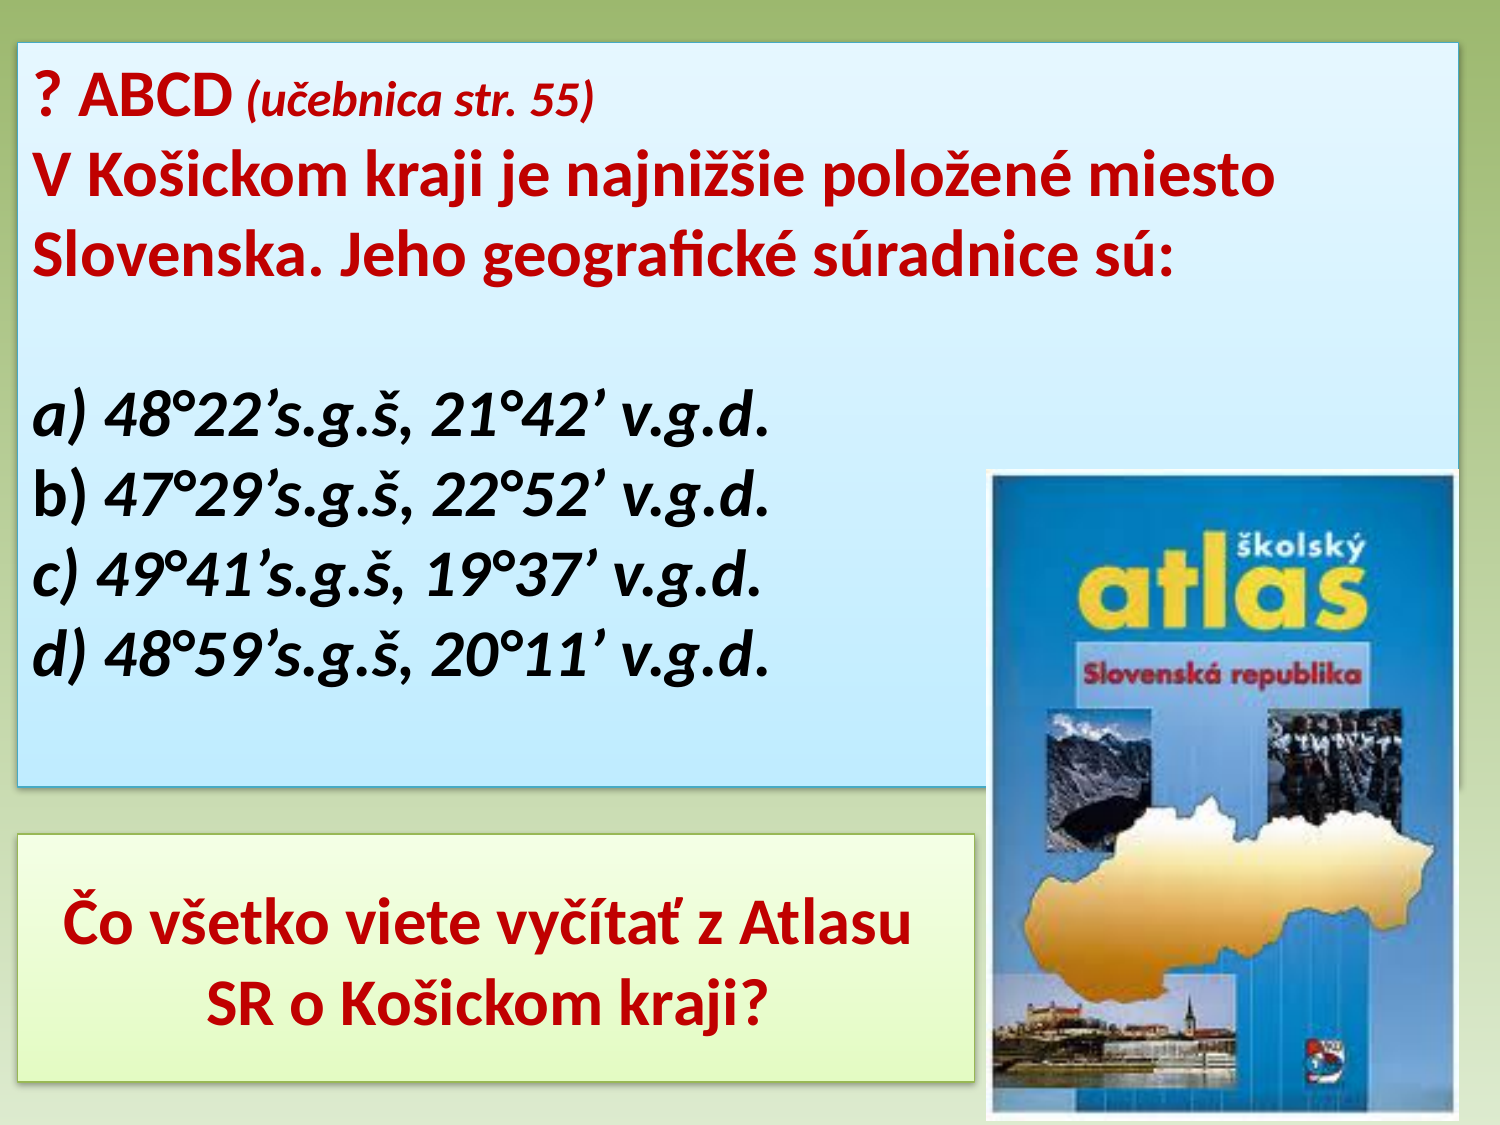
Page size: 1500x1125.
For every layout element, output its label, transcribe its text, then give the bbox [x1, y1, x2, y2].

text_box ? ABCD (učebnica str. 55) V Košickom kraji je najnižšie položené miesto Slovenska. Jeho geografické súradnice sú: a) 48°22’s.g.š, 21°42’ v.g.d. b) 47°29’s.g.š, 22°52’ v.g.d. c) 49°41’s.g.š, 19°37’ v.g.d. d) 48°59’s.g.š, 20°11’ v.g.d. [17, 42, 1459, 788]
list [985, 469, 1459, 1121]
title Čo všetko viete vyčítať z Atlasu SR o Košickom kraji? [17, 833, 975, 1083]
